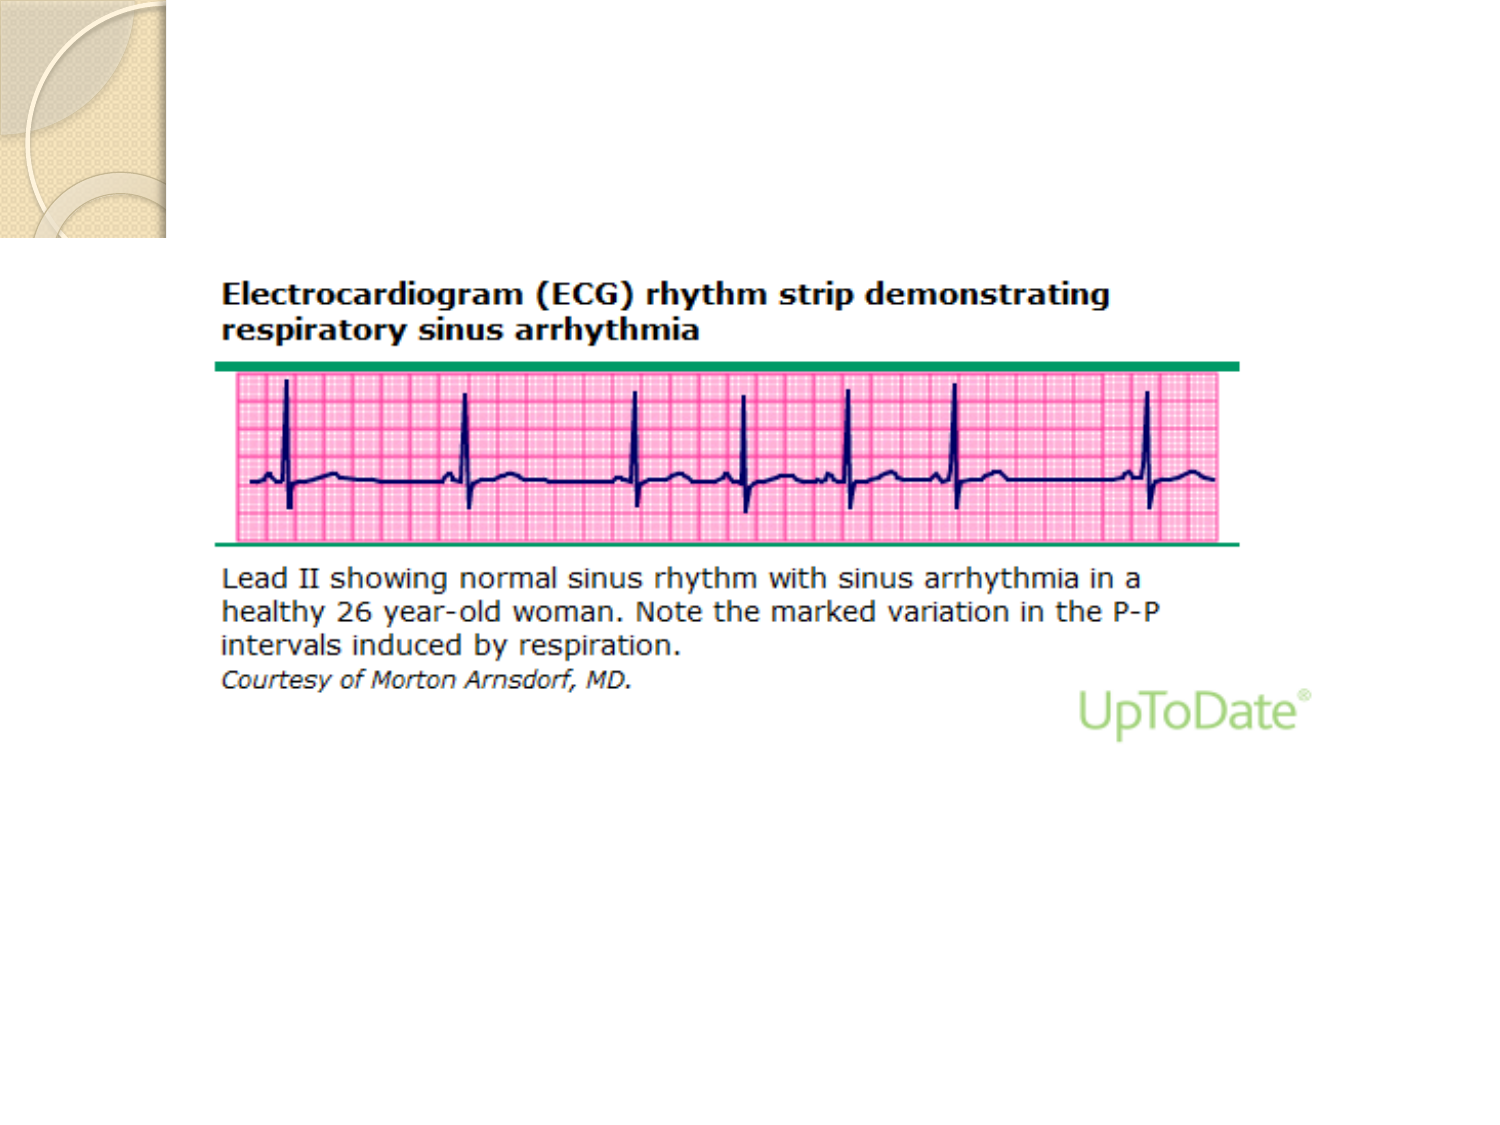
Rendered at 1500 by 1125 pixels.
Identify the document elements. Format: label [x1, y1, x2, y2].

text_box [0, 237, 1476, 1125]
